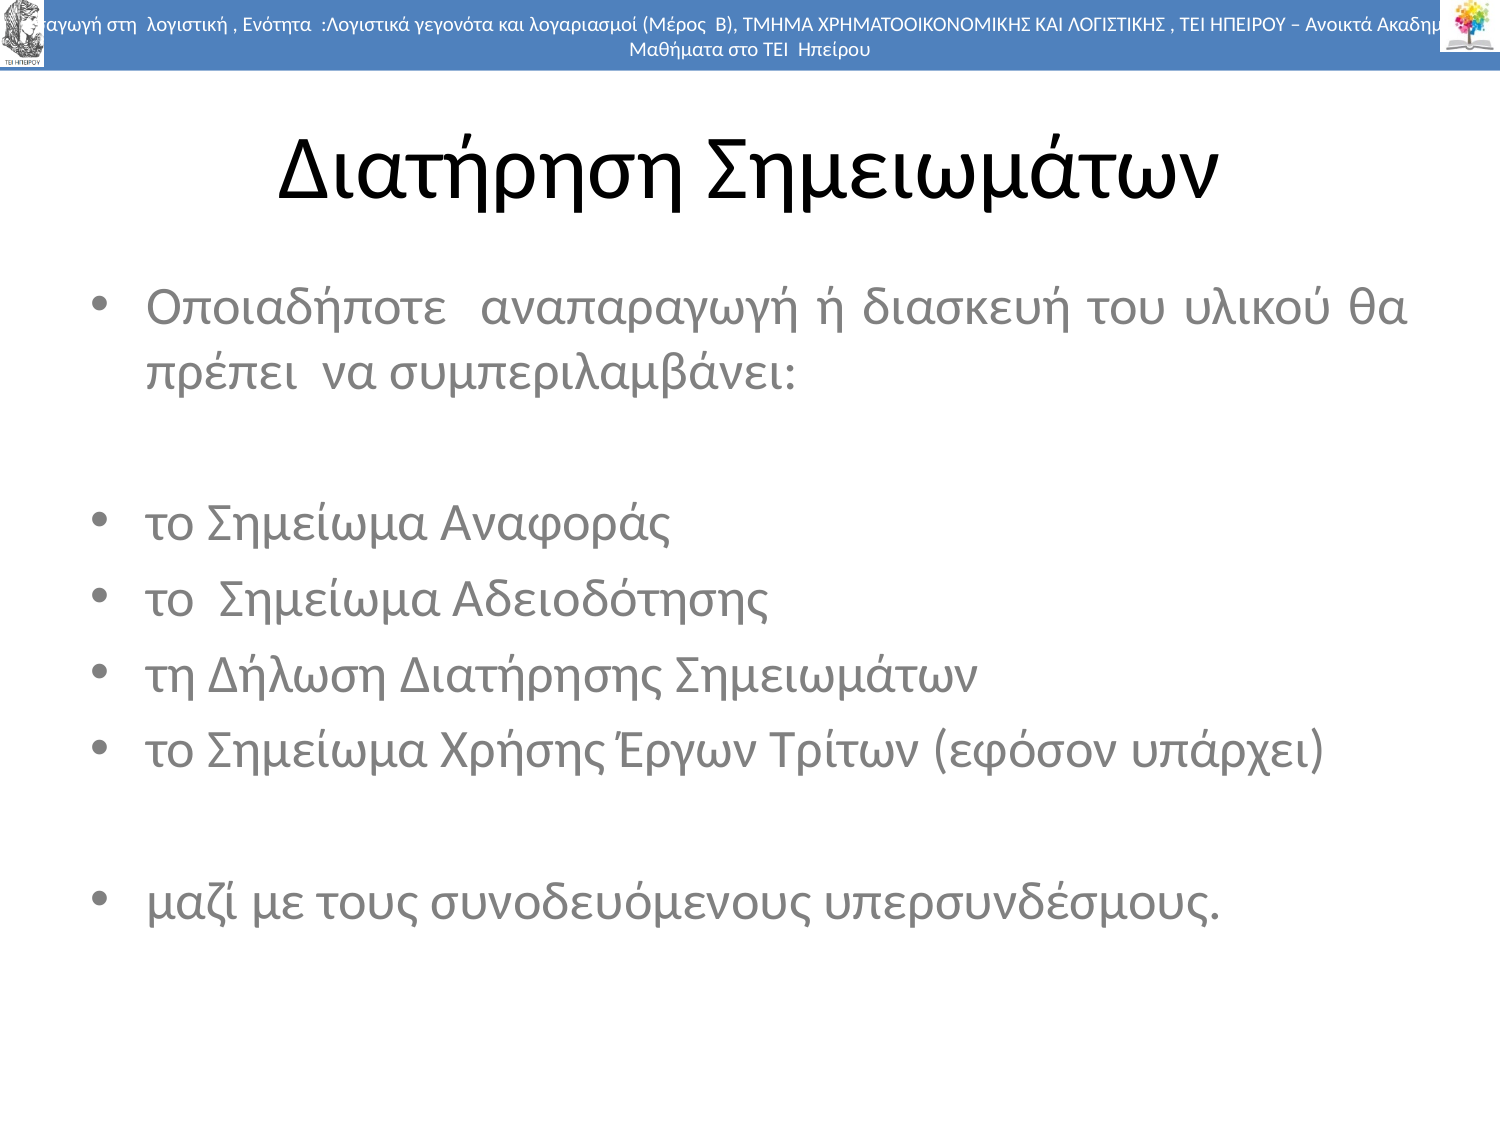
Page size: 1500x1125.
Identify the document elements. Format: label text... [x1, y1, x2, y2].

picture [1439, 0, 1500, 53]
picture [0, 0, 45, 67]
list Οποιαδήποτε αναπαραγωγή ή διασκευή του υλικού θα πρέπει να συμπεριλαμβάνει: το Σημείωμα Αναφοράς το Σημείωμα Αδειοδότησης τη Δήλωση Διατήρησης Σημειωμάτων το Σημείωμα Χρήσης Έργων Τρίτων (εφόσον υπάρχει) μαζί με τους συνοδευόμενους υπερσυνδέσμους. [75, 262, 1425, 938]
title Διατήρηση Σημειωμάτων [75, 90, 1425, 233]
text_box Εισαγωγή στη λογιστική , Ενότητα :Λογιστικά γεγονότα και λογαριασμοί (Μέρος Β), ΤΜΗΜΑ ΧΡΗΜΑΤΟΟΙΚΟΝΟΜΙΚΉΣ ΚΑΙ ΛΟΓΙΣΤΙΚΗΣ , ΤΕΙ ΗΠΕΙΡΟΥ – Ανοικτά Ακαδημαϊκά Μαθήματα στο ΤΕΙ Ηπείρου [45, 0, 1500, 72]
